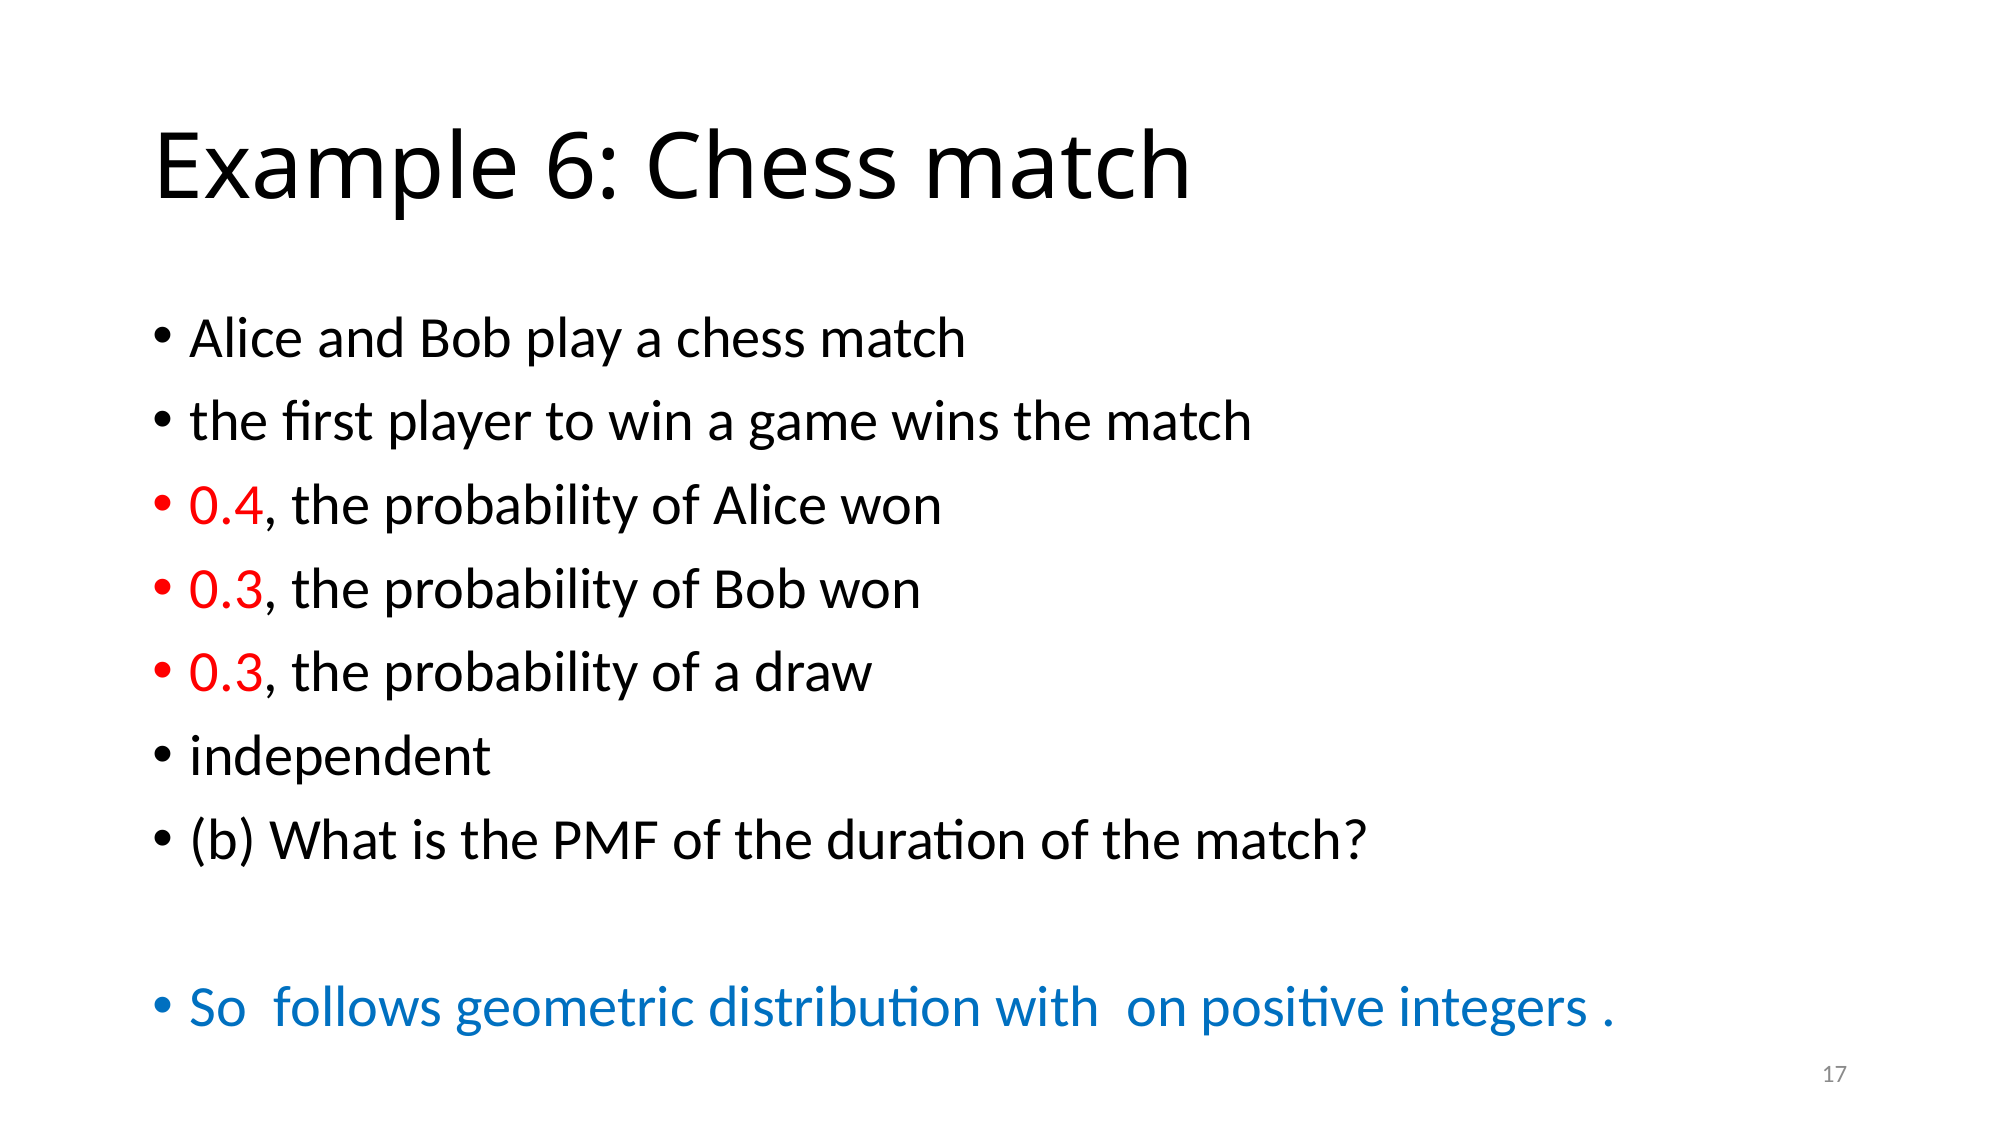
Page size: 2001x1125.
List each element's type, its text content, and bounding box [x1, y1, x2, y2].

slide_number 17 [1412, 1042, 1863, 1103]
title Example 6: Chess match [137, 59, 1863, 278]
